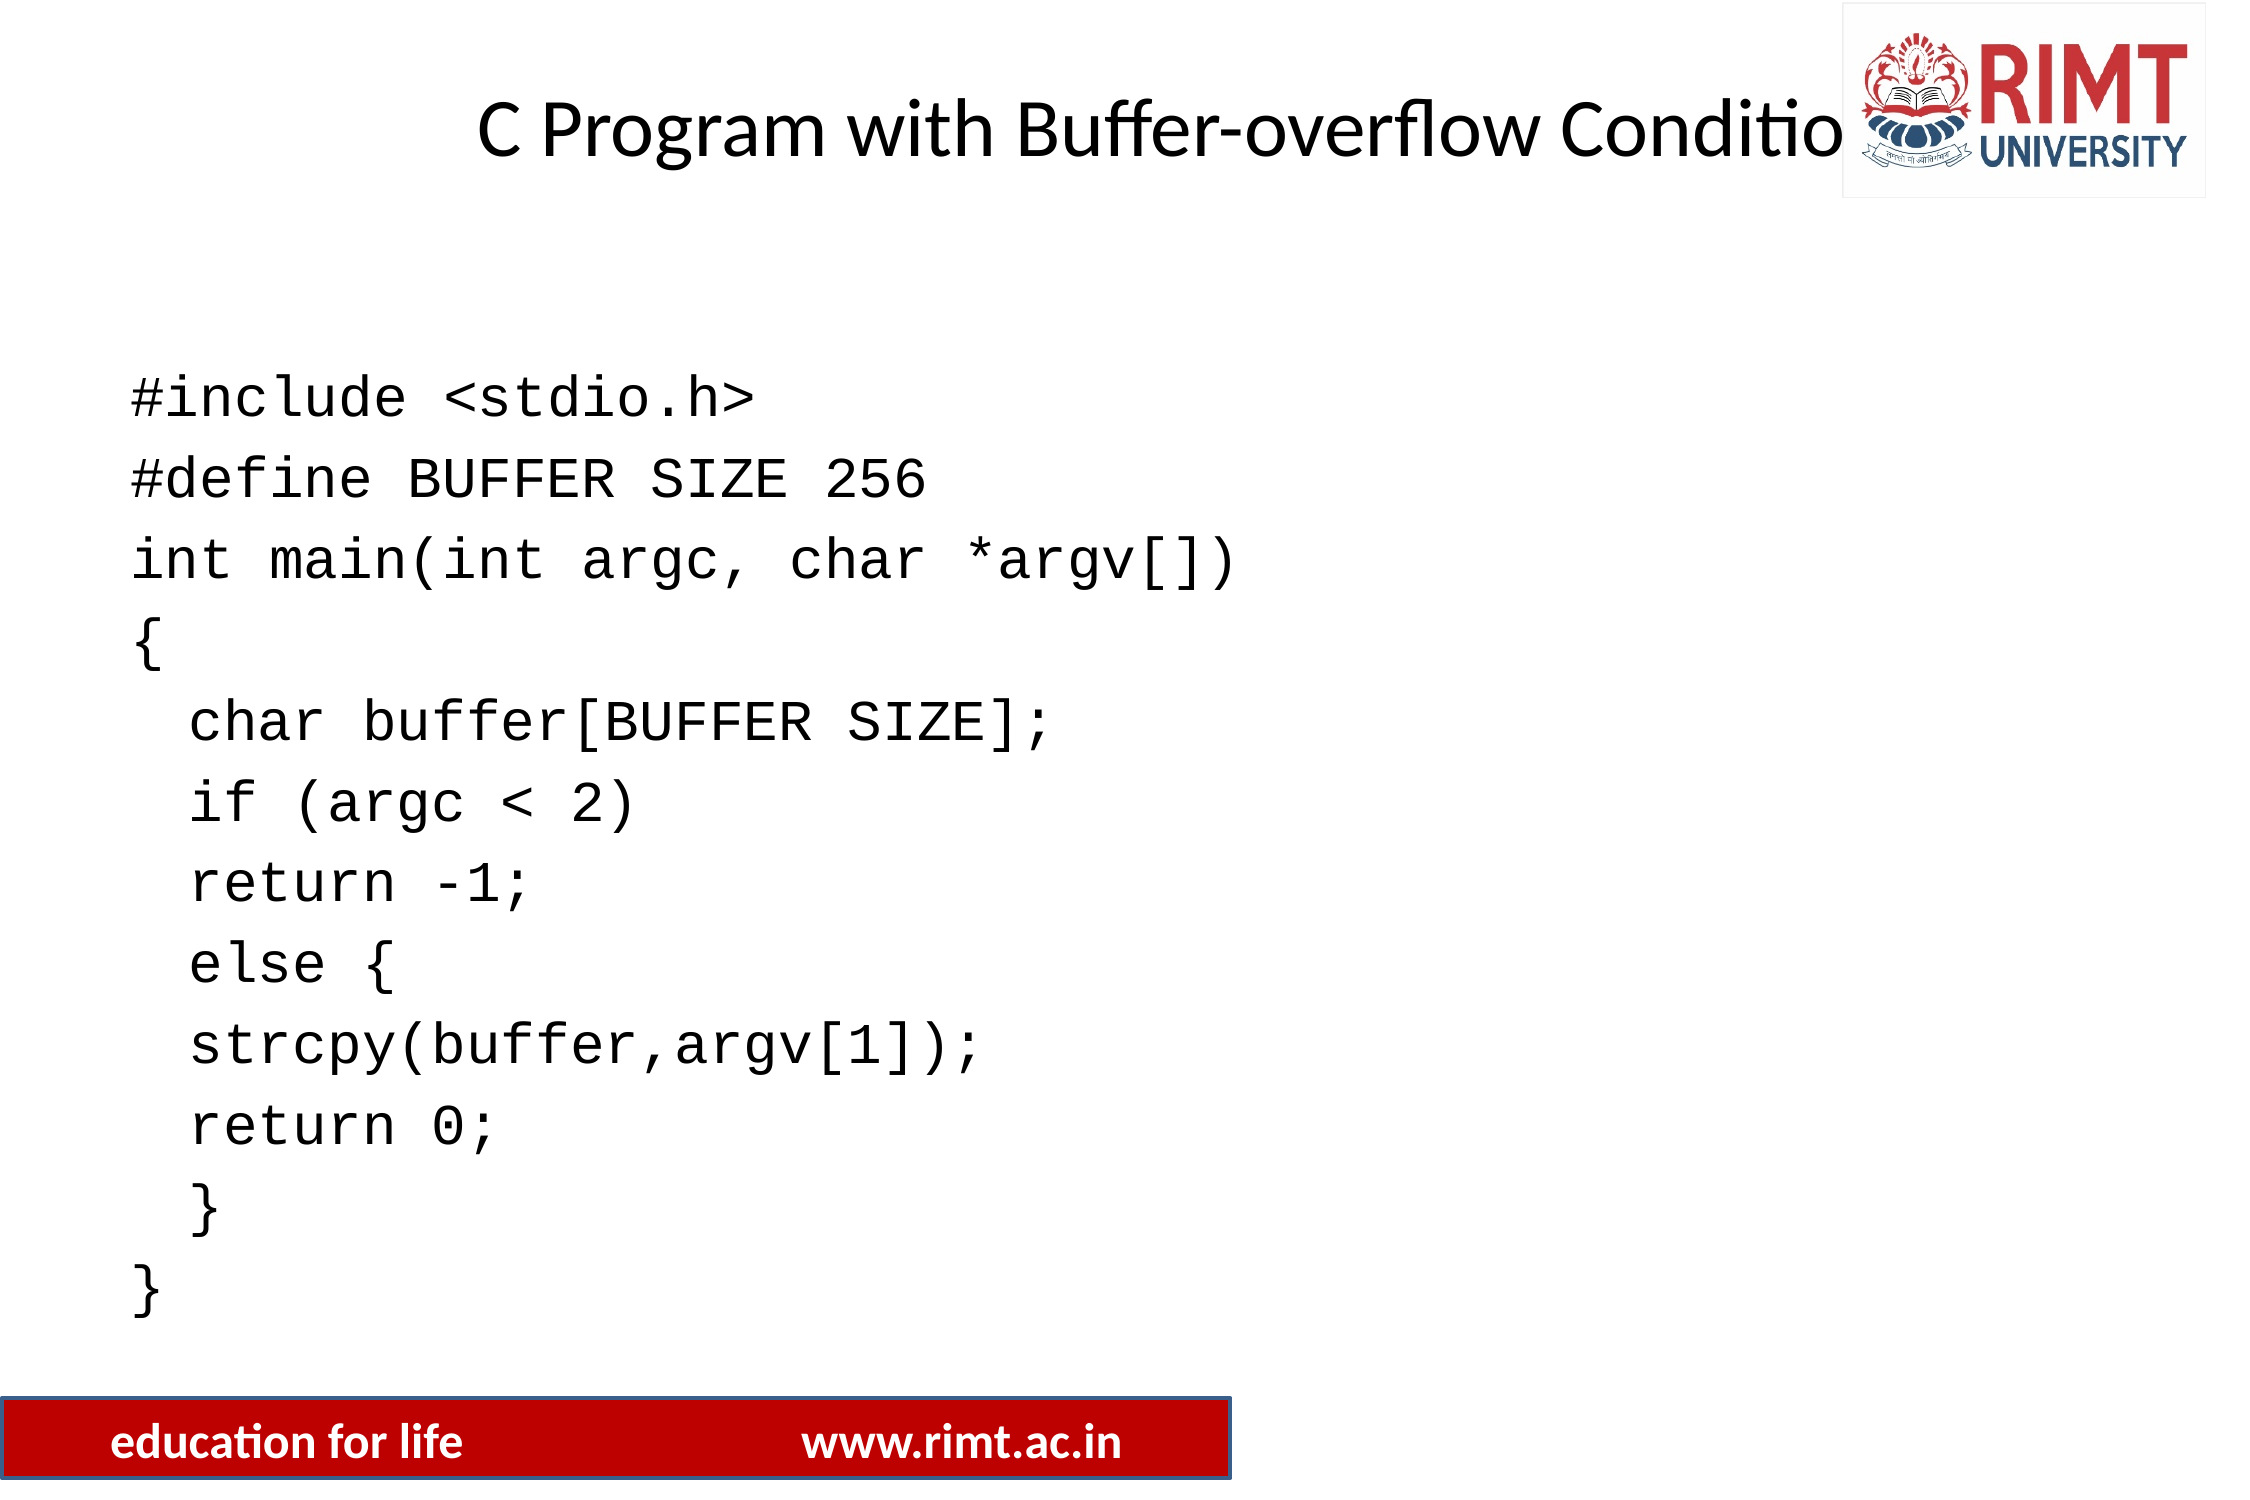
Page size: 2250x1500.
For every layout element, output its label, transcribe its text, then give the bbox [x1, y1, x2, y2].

list #include <stdio.h> #define BUFFER SIZE 256 int main(int argc, char *argv[]) { char buffer[BUFFER SIZE]; if (argc < 2) return -1; else { strcpy(buffer,argv[1]); return 0; } } [112, 350, 2138, 1340]
picture [1841, 1, 2206, 199]
title C Program with Buffer-overflow Condition [230, 60, 1836, 187]
text_box education for life www.rimt.ac.in [0, 1396, 1232, 1480]
